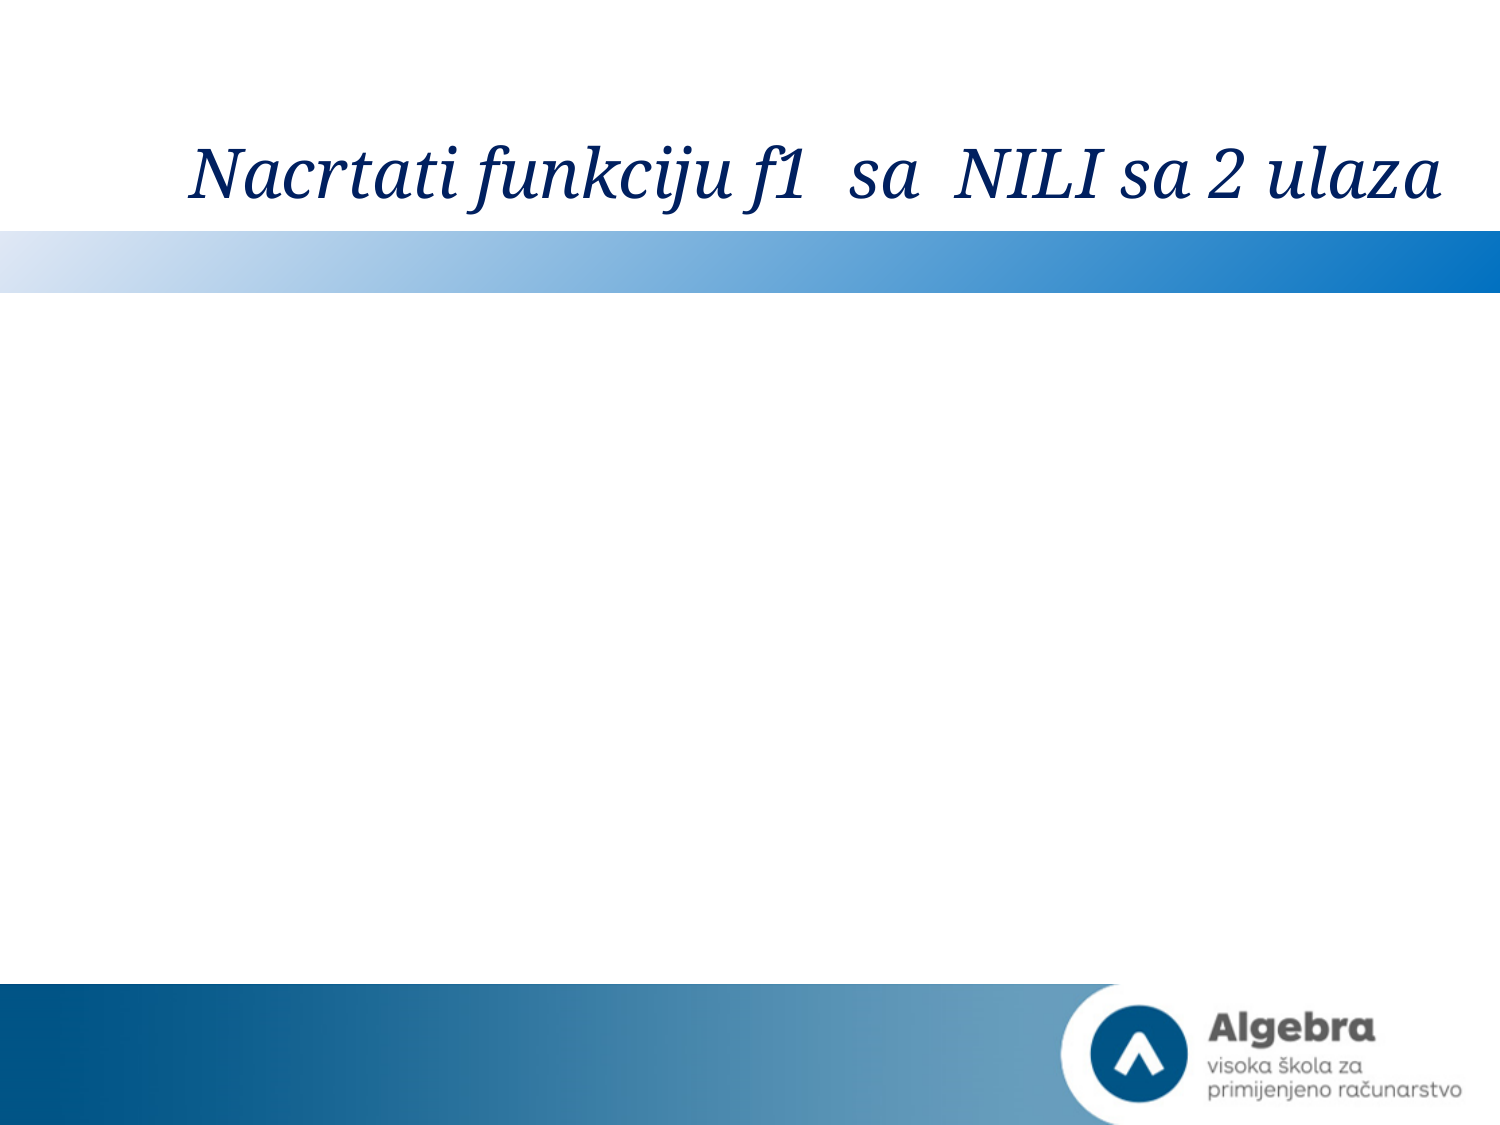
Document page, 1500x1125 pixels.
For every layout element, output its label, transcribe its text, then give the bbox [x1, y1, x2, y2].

picture [0, 984, 1500, 1125]
title Nacrtati funkciju f1 sa NILI sa 2 ulaza [41, 37, 1460, 221]
